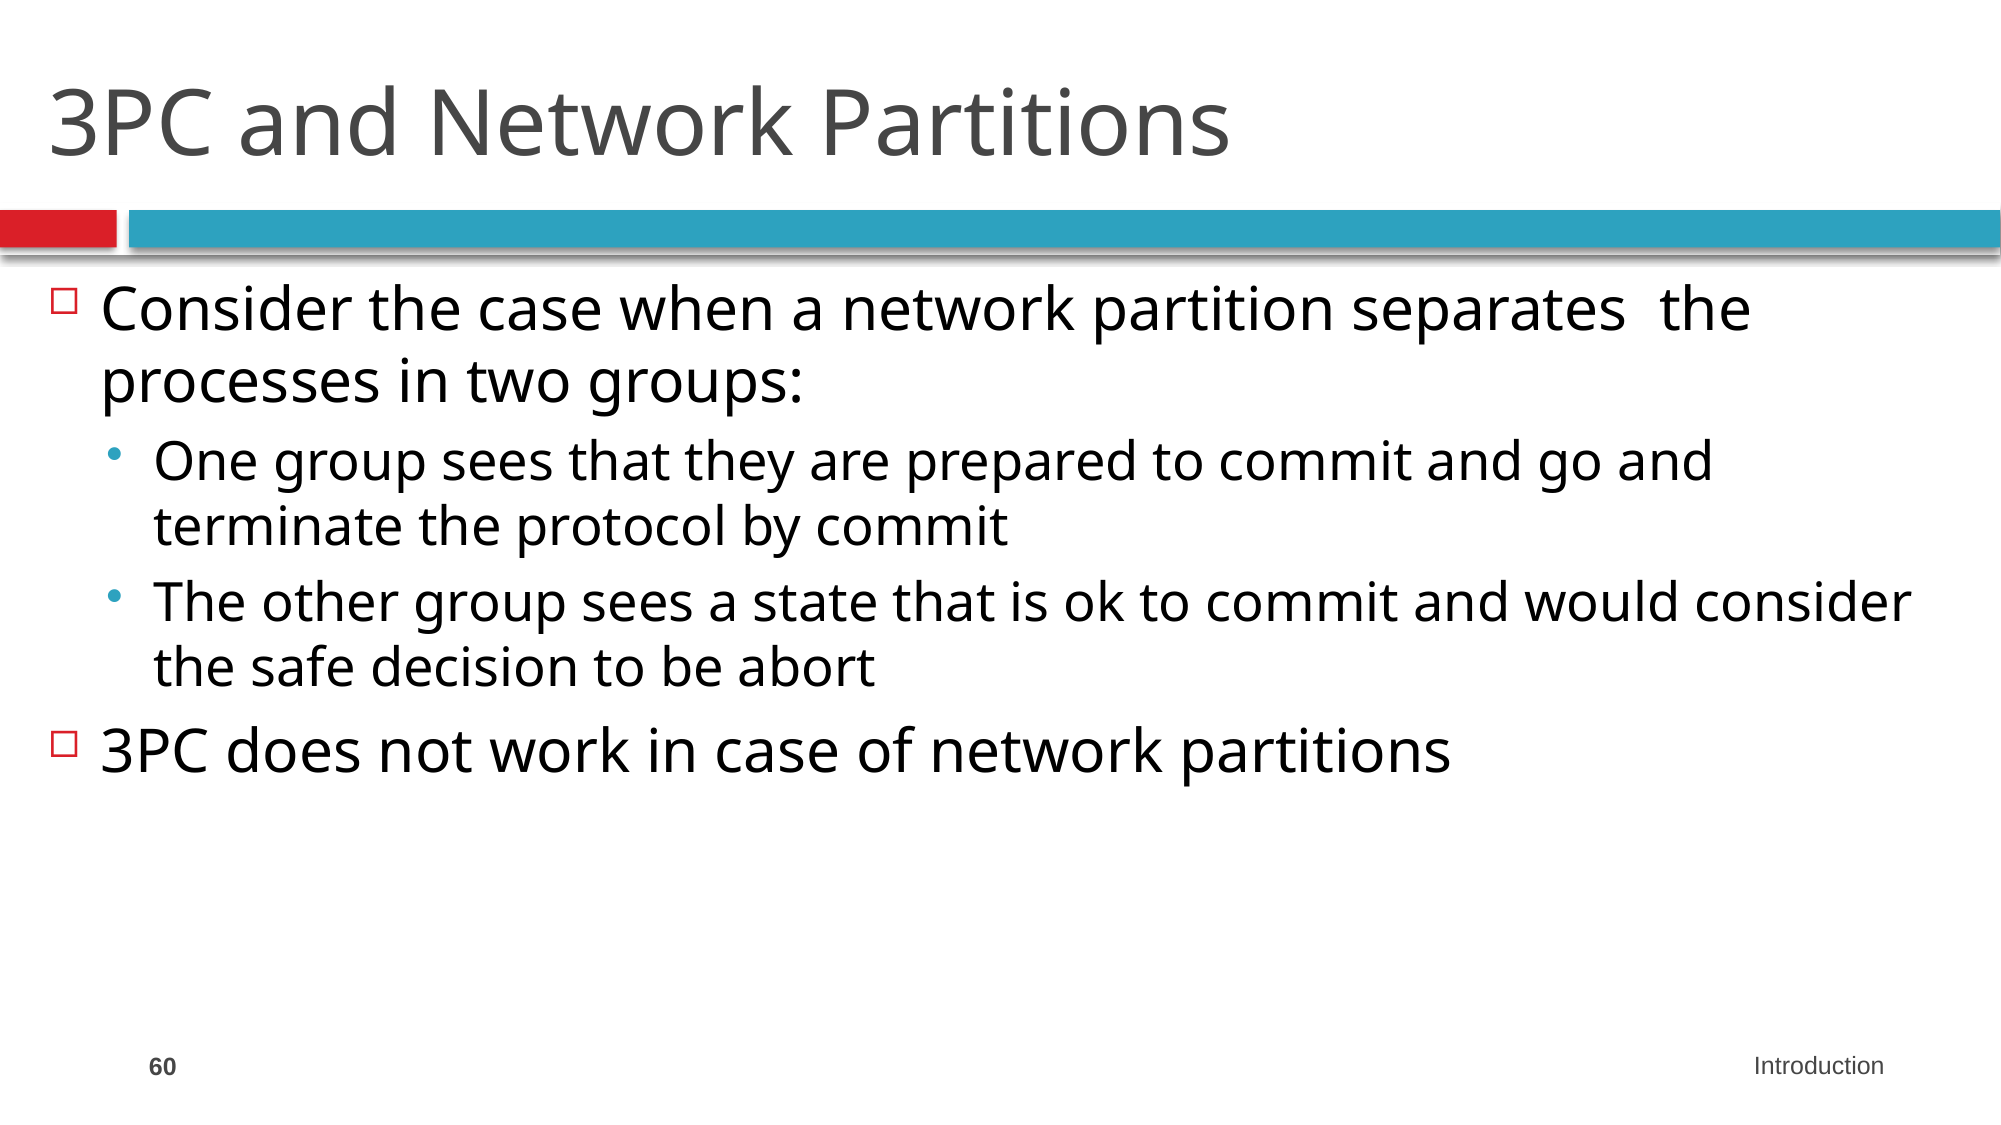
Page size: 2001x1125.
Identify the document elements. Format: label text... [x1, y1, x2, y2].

title 3PC and Network Partitions [33, 37, 1967, 200]
slide_number 60 [134, 1042, 568, 1103]
footer Introduction [1133, 1042, 1900, 1103]
list Consider the case when a network partition separates the processes in two groups: One group sees that they are prepared to commit and go and terminate the protocol by commit The other group sees a state that is ok to commit and would consider the safe decision to be abort 3PC does not work in case of network partitions [33, 262, 1967, 1100]
